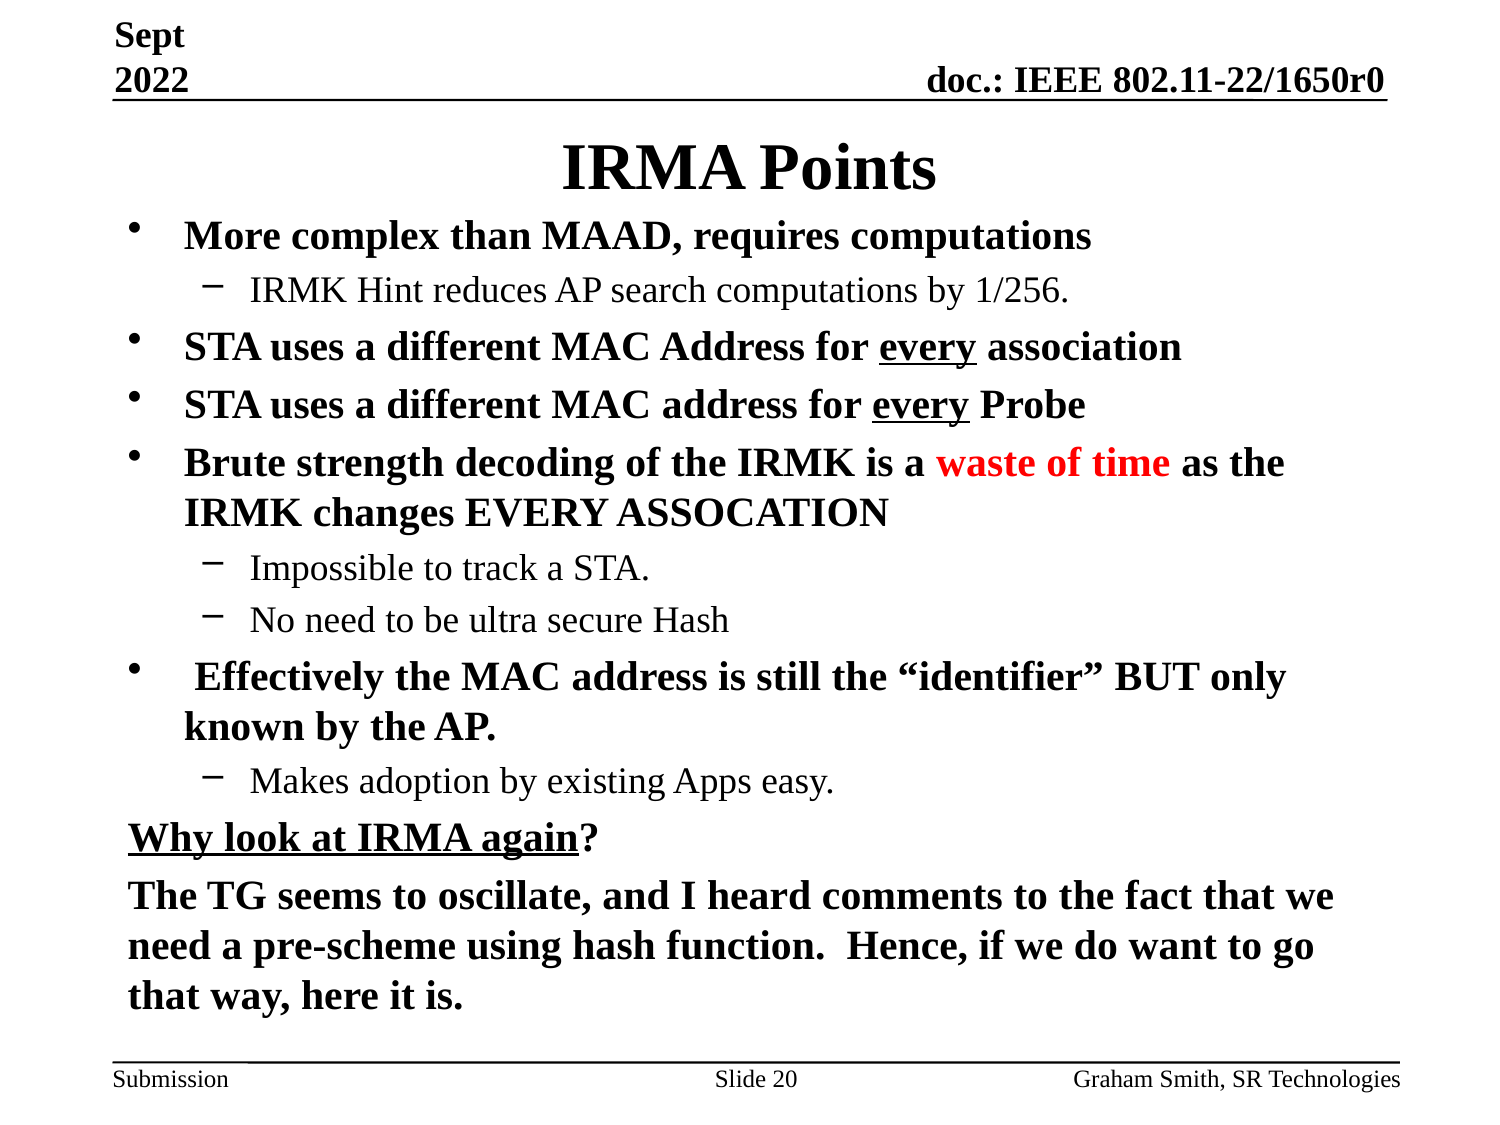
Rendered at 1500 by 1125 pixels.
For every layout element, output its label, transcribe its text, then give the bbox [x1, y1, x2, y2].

slide_number Slide 20 [712, 1061, 800, 1093]
list More complex than MAAD, requires computations IRMK Hint reduces AP search computations by 1/256. STA uses a different MAC Address for every association STA uses a different MAC address for every Probe Brute strength decoding of the IRMK is a waste of time as the IRMK changes EVERY ASSOCATION Impossible to track a STA. No need to be ultra secure Hash Effectively the MAC address is still the “identifier” BUT only known by the AP. Makes adoption by existing Apps easy. Why look at IRMA again? The TG seems to oscillate, and I heard comments to the fact that we need a pre-scheme using hash function. Hence, if we do want to go that way, here it is. [112, 213, 1388, 1063]
title IRMA Points [112, 112, 1388, 213]
footer Graham Smith, SR Technologies [1069, 1061, 1402, 1093]
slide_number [114, 54, 265, 101]
